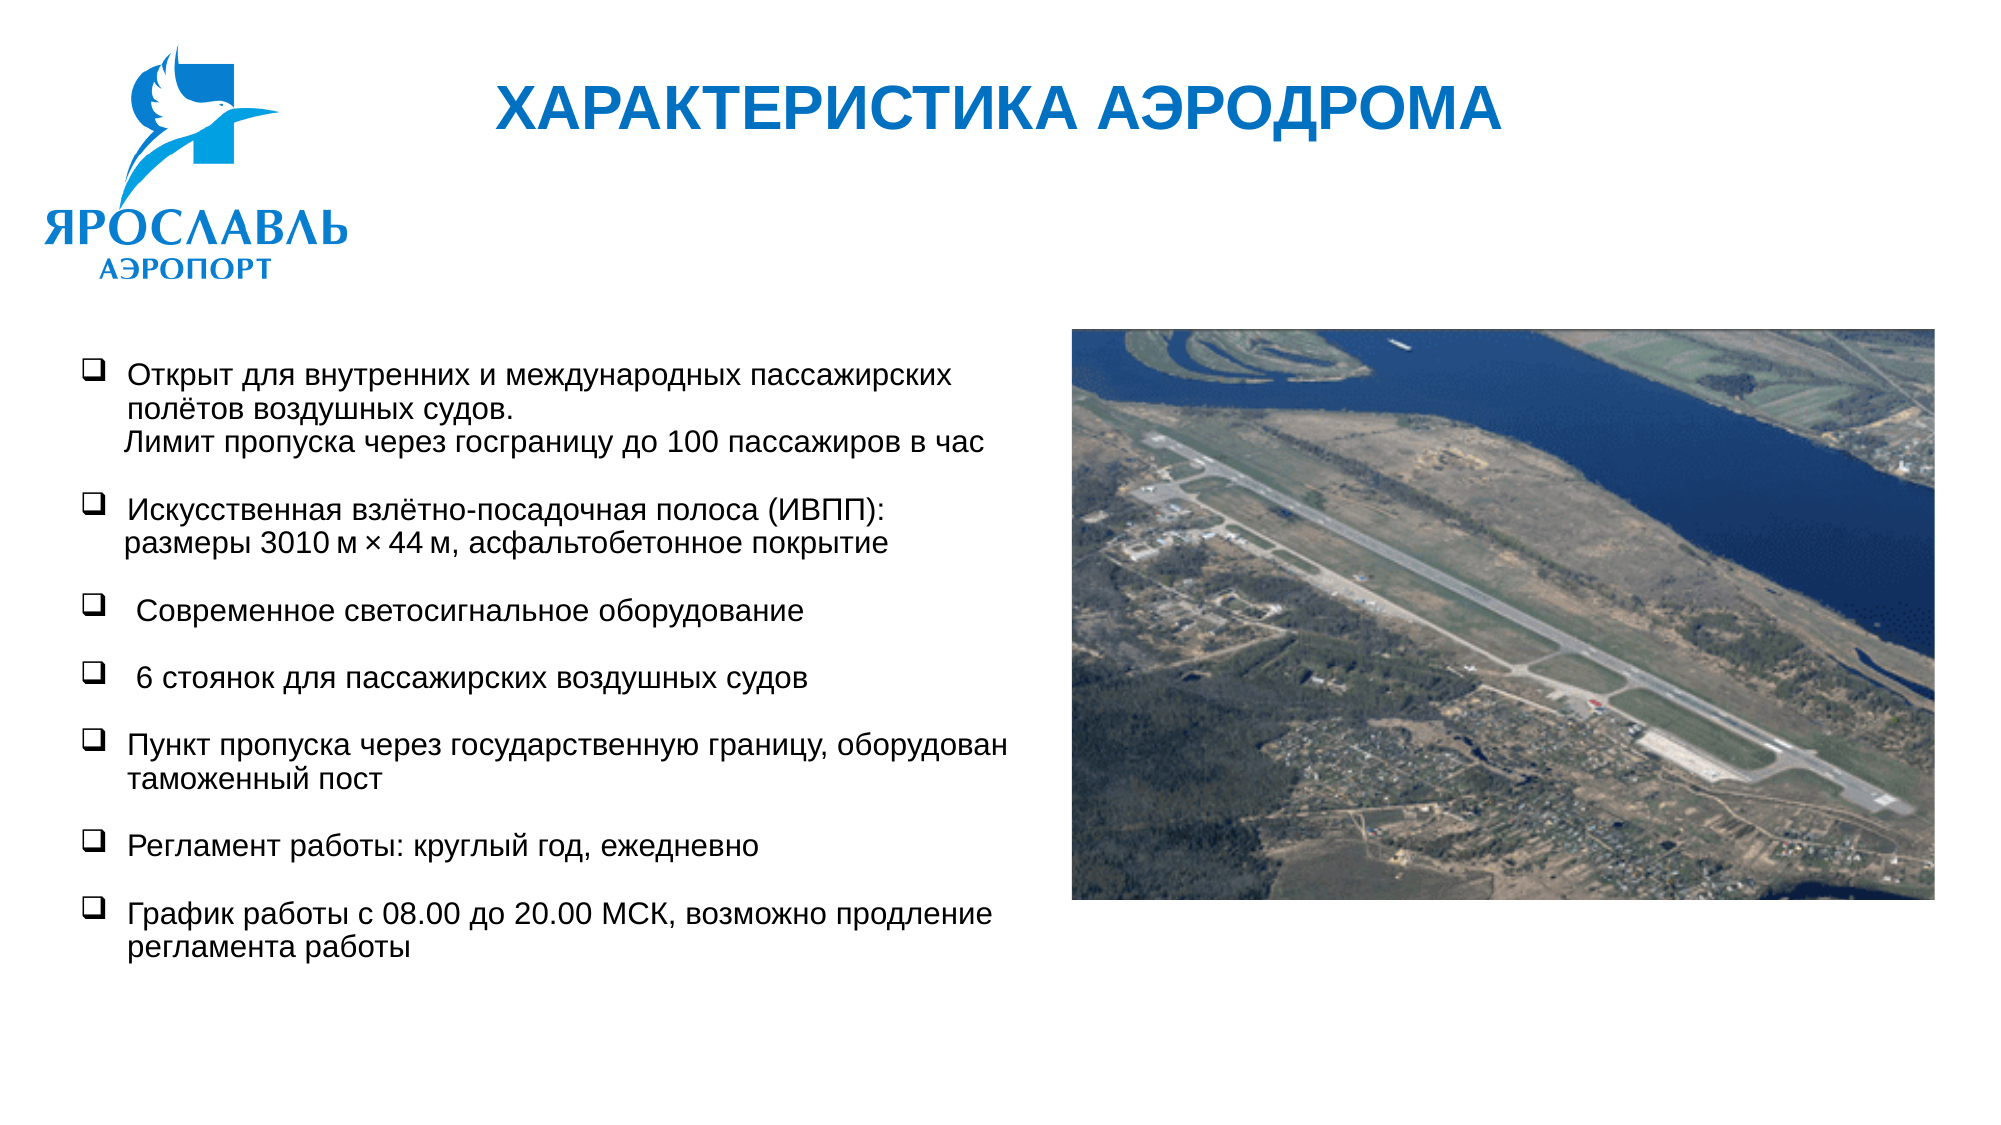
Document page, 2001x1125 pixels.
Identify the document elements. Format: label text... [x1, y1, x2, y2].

list Открыт для внутренних и международных пассажирских полётов воздушных судов. Лимит пропуска через госграницу до 100 пассажиров в час Искусственная взлётно-посадочная полоса (ИВПП): размеры 3010 м × 44 м, асфальтобетонное покрытие Современное светосигнальное оборудование 6 стоянок для пассажирских воздушных судов Пункт пропуска через государственную границу, оборудован таможенный пост Регламент работы: круглый год, ежедневно График работы с 08.00 до 20.00 МСК, возможно продление регламента работы [65, 313, 1072, 1014]
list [1071, 329, 1935, 900]
title ХАРАКТЕРИСТИКА АЭРОДРОМА [0, 0, 2000, 219]
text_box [44, 44, 347, 279]
